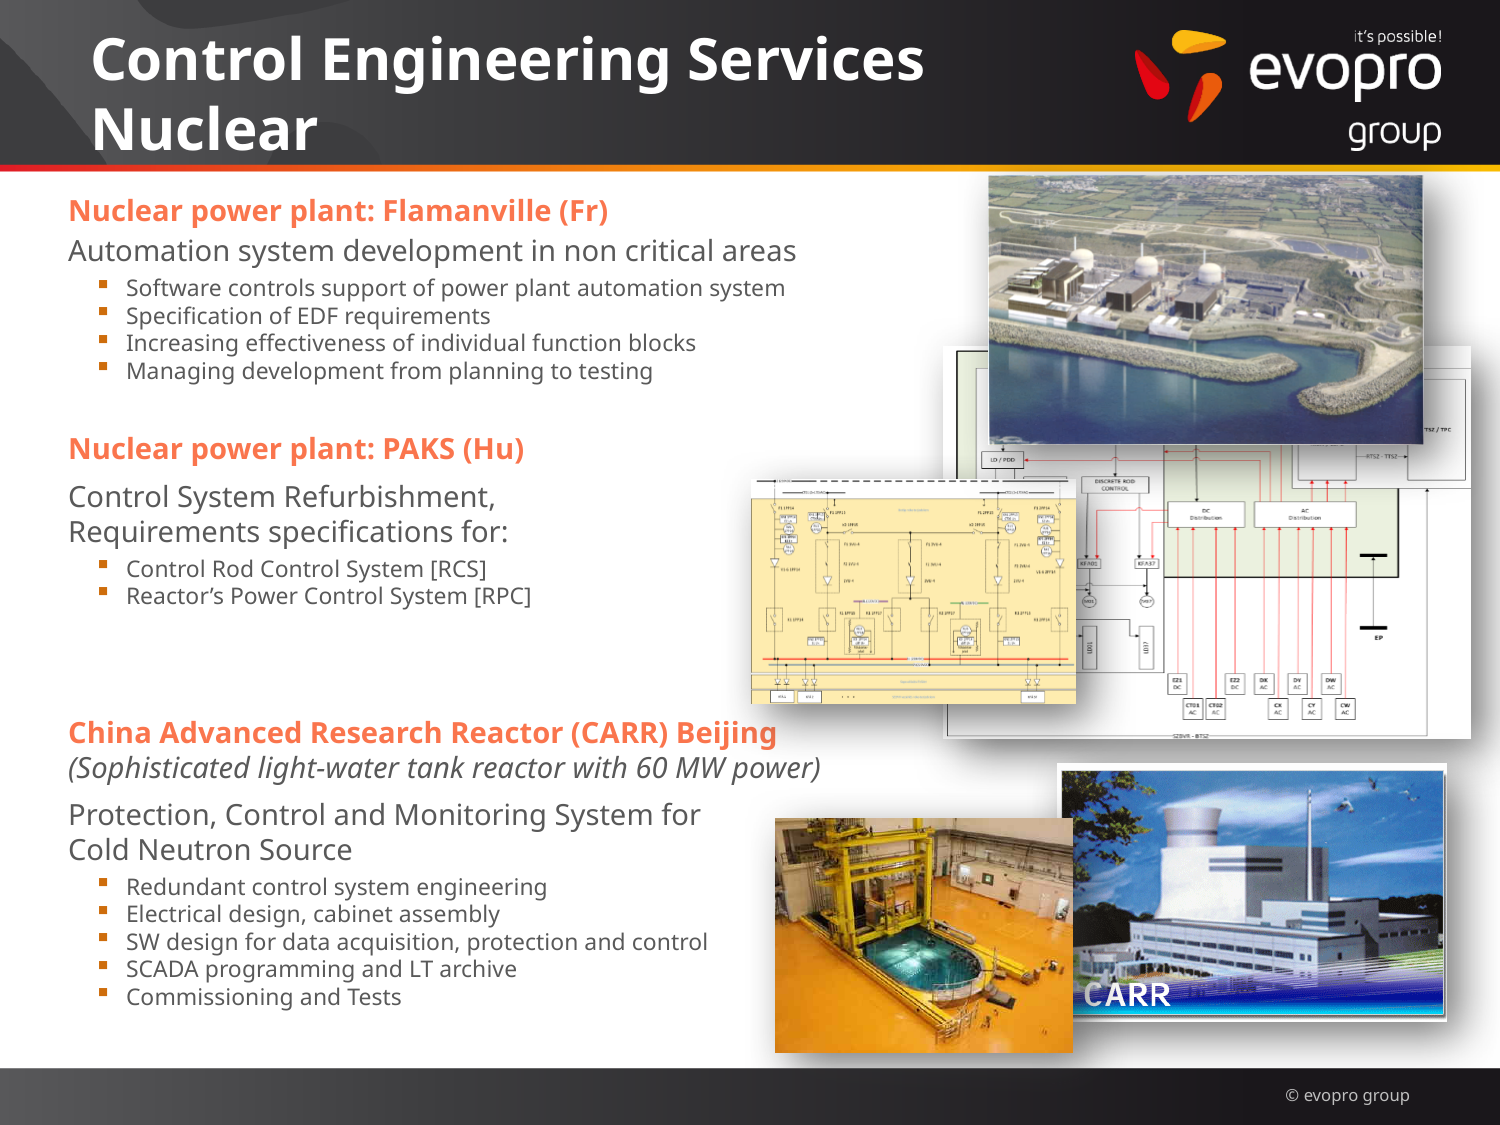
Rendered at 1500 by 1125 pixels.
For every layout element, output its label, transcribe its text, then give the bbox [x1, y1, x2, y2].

title Control Engineering Services Nuclear [75, 54, 1425, 130]
picture [0, 0, 1500, 1125]
list Nuclear power plant: Flamanville (Fr) Automation system development in non critical areas Software controls support of power plant automation system Specification of EDF requirements Increasing effectiveness of individual function blocks Managing development from planning to testing Nuclear power plant: PAKS (Hu) Control System Refurbishment, Requirements specifications for: Control Rod Control System [RCS] Reactor’s Power Control System [RPC] China Advanced Research Reactor (CARR) Beijing (Sophisticated light-water tank reactor with 60 MW power) Protection, Control and Monitoring System for Cold Neutron Source Redundant control system engineering Electrical design, cabinet assembly SW design for data acquisition, protection and control SCADA programming and LT archive Commissioning and Tests [53, 184, 988, 1053]
